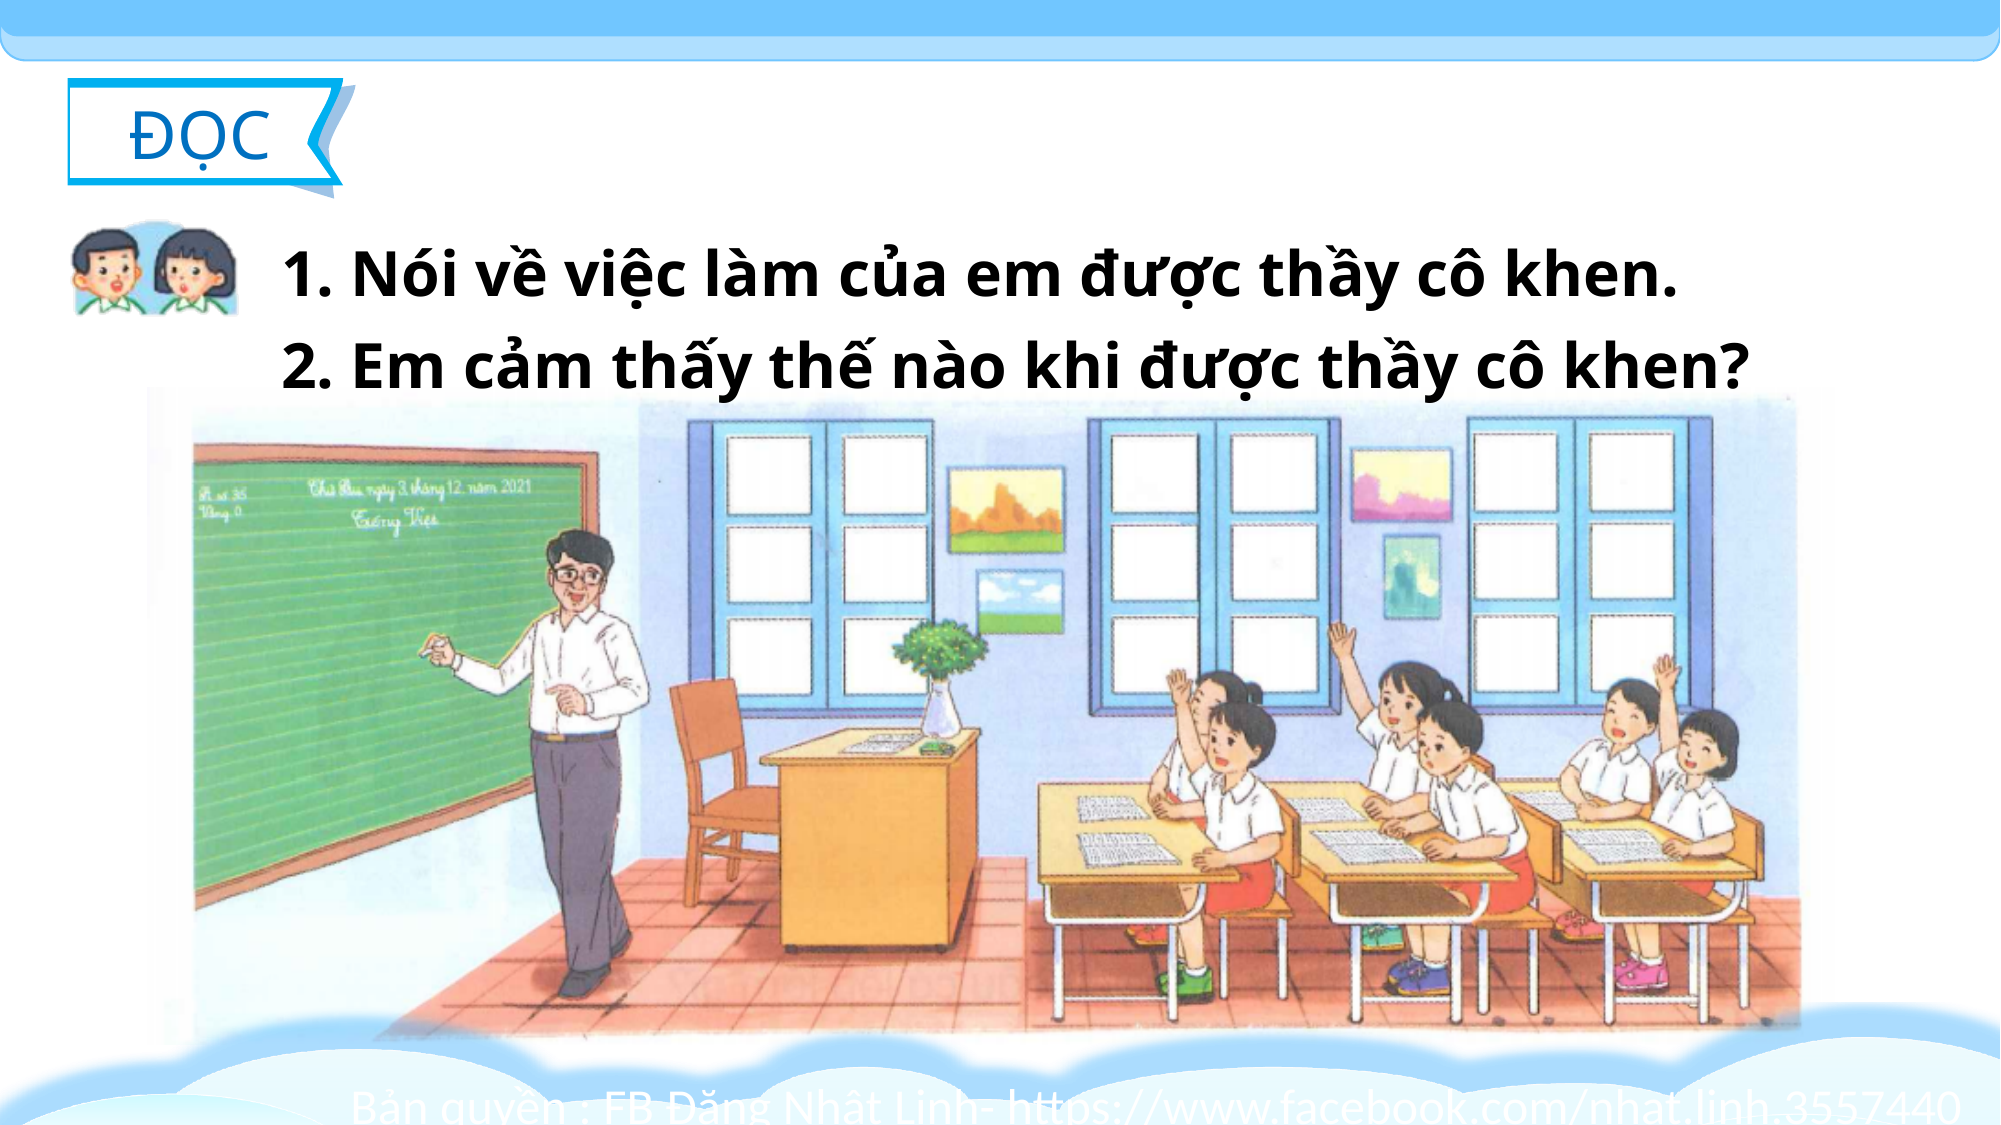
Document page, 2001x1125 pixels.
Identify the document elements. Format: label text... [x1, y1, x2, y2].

text_box 2. Em cảm thấy thế nào khi được thầy cô khen? [261, 316, 1897, 412]
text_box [0, 0, 2000, 61]
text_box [67, 77, 349, 194]
text_box 1. Nói về việc làm của em được thầy cô khen. [262, 223, 1897, 316]
picture [0, 387, 2000, 1125]
picture [33, 204, 262, 352]
